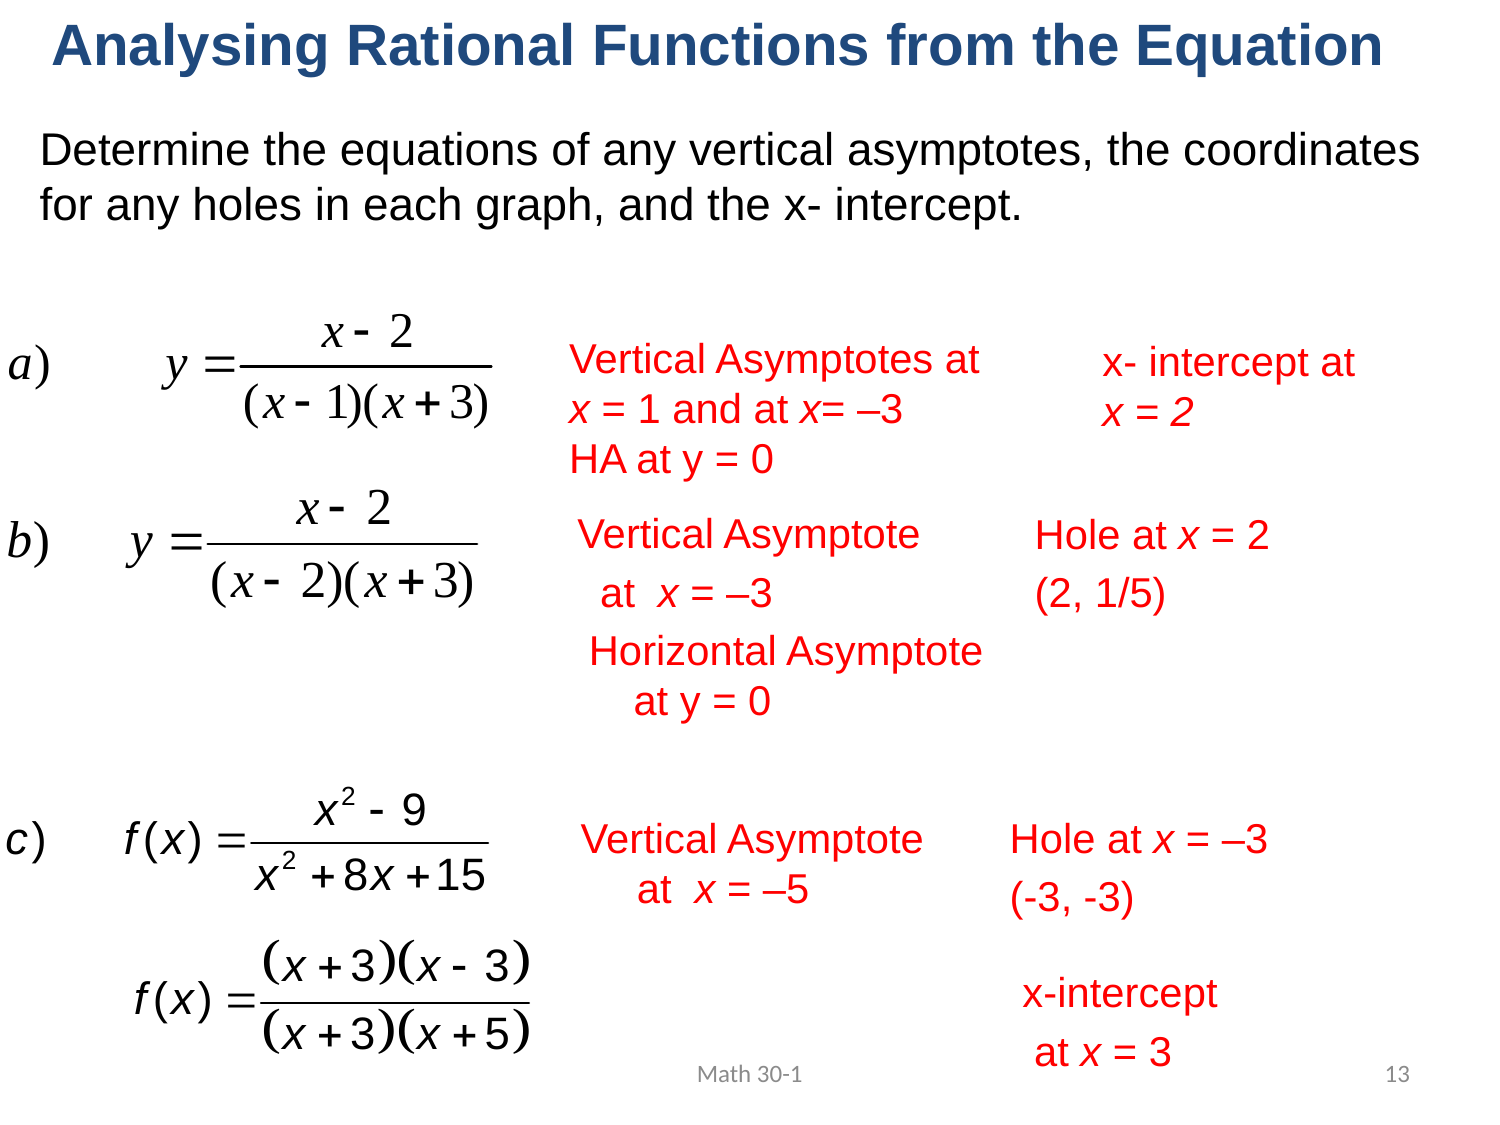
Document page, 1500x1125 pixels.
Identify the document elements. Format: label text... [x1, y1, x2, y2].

text_box Vertical Asymptotes at x = 1 and at x= –3 HA at y = 0 [554, 324, 1017, 540]
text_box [128, 930, 538, 1076]
text_box Vertical Asymptote at x = –5 [565, 804, 963, 920]
text_box Analysing Rational Functions from the Equation [0, 0, 1438, 88]
text_box Hole at x = 2 (2, 1/5) [1019, 500, 1398, 624]
text_box Vertical Asymptote at x = –3 Horizontal Asymptote at y = 0 [562, 499, 1017, 732]
footer Math 30-1 [512, 1042, 988, 1103]
text_box x-intercept at x = 3 [1007, 958, 1346, 1083]
text_box Hole at x = –3 (-3, -3) [994, 804, 1396, 928]
text_box Determine the equations of any vertical asymptotes, the coordinates for any holes in each graph, and the x- intercept. [24, 112, 1450, 238]
slide_number 13 [1074, 1042, 1425, 1103]
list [0, 299, 501, 438]
text_box x- intercept at x = 2 [1087, 327, 1400, 443]
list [0, 474, 488, 618]
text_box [0, 774, 497, 901]
